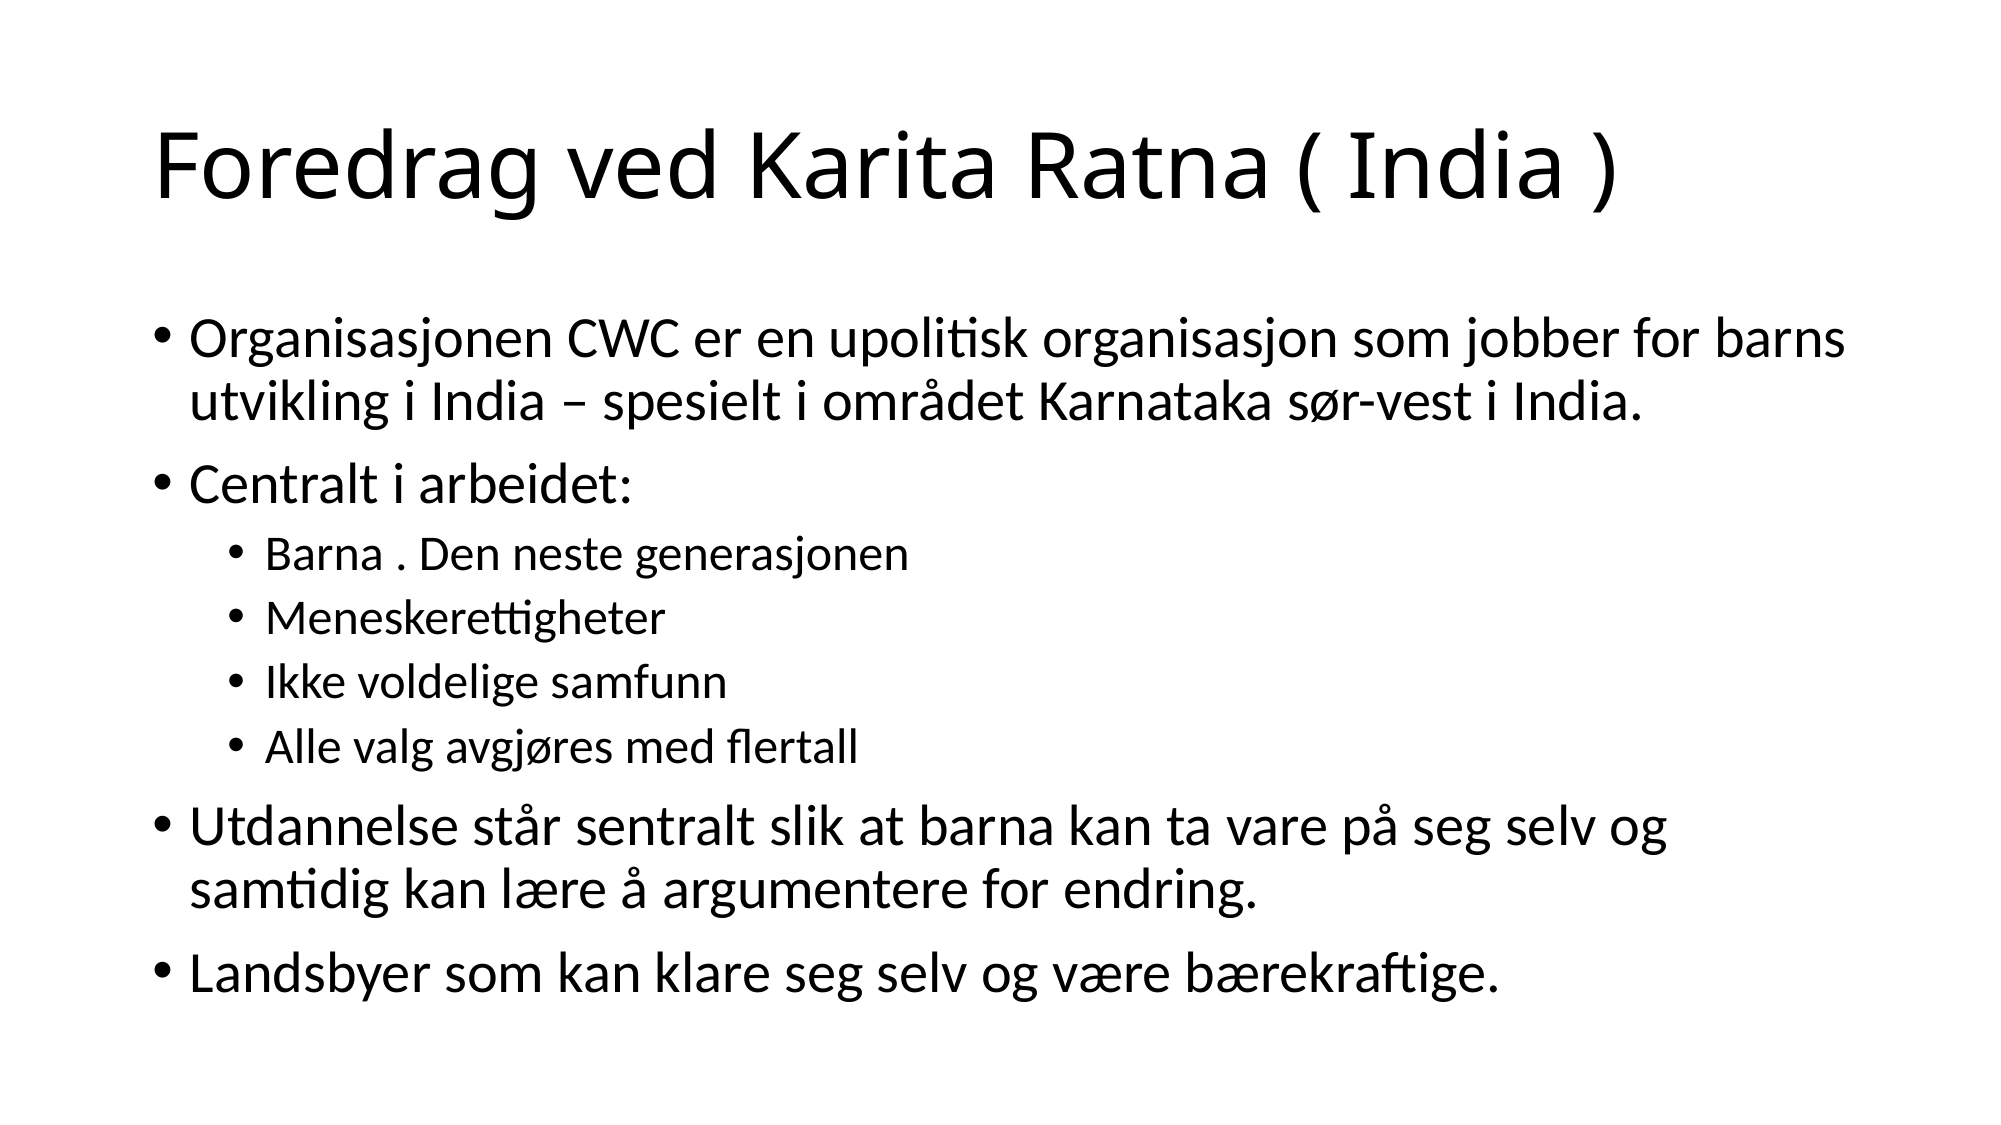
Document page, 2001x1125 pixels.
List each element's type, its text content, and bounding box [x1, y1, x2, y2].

list Organisasjonen CWC er en upolitisk organisasjon som jobber for barns utvikling i India – spesielt i området Karnataka sør-vest i India. Centralt i arbeidet: Barna . Den neste generasjonen Meneskerettigheter Ikke voldelige samfunn Alle valg avgjøres med flertall Utdannelse står sentralt slik at barna kan ta vare på seg selv og samtidig kan lære å argumentere for endring. Landsbyer som kan klare seg selv og være bærekraftige. [137, 299, 1863, 1014]
title Foredrag ved Karita Ratna ( India ) [137, 59, 1863, 278]
